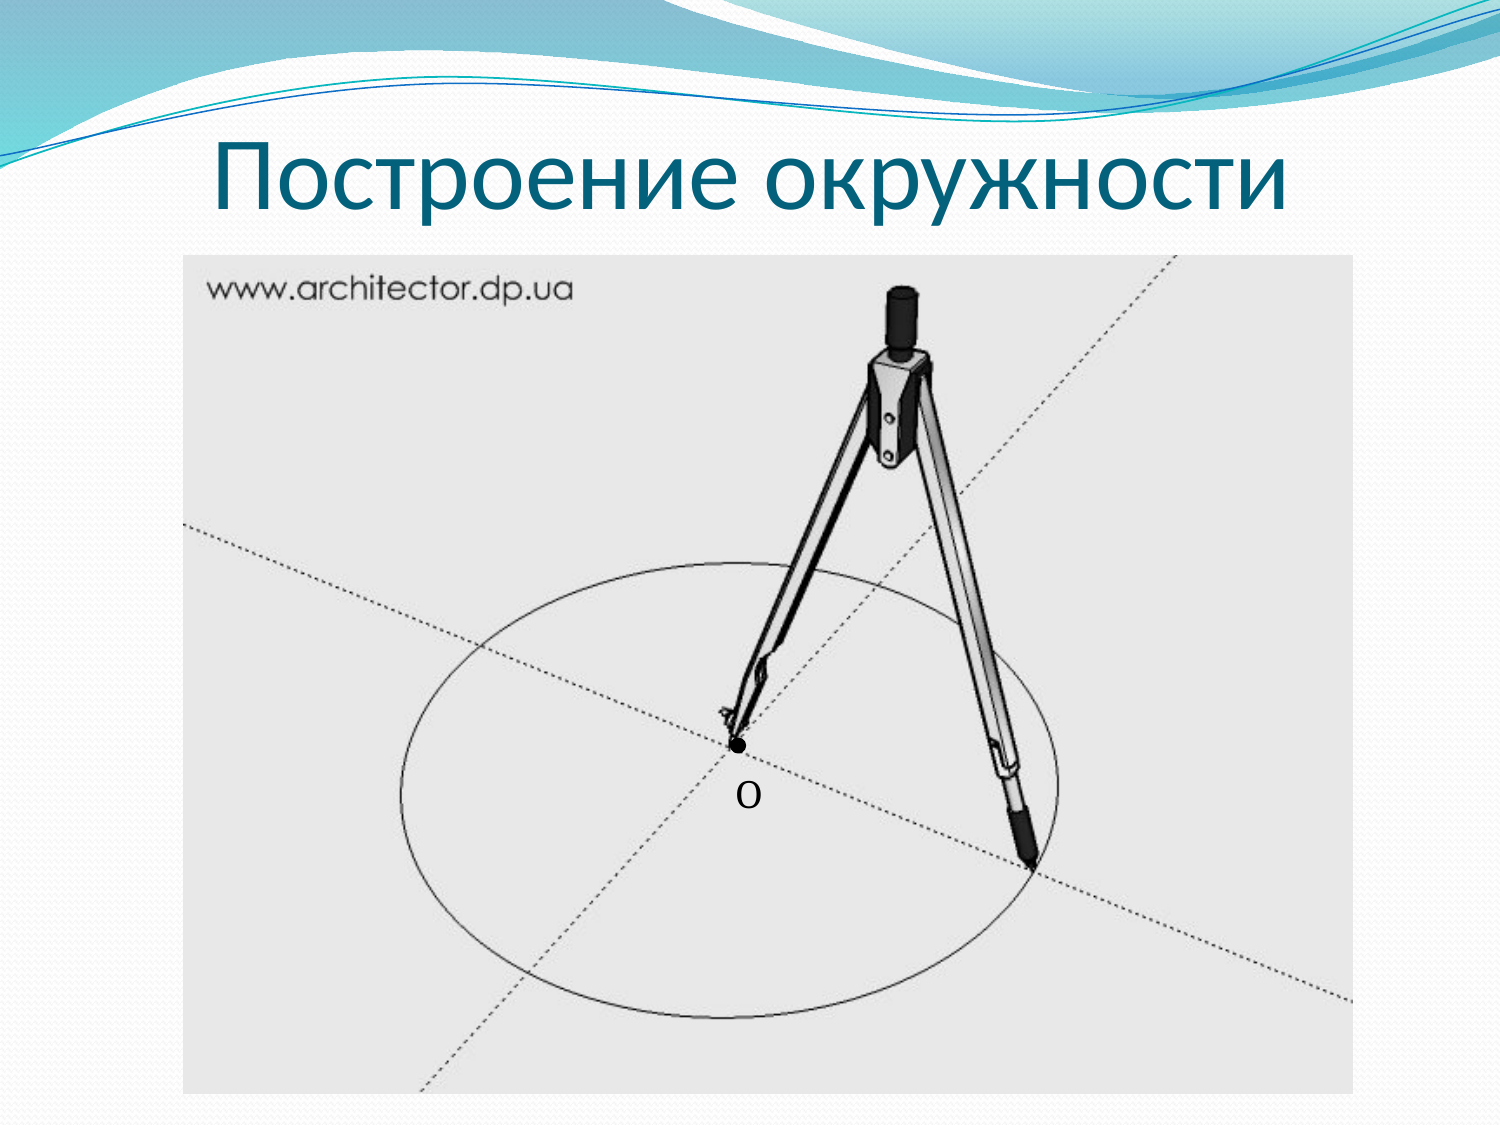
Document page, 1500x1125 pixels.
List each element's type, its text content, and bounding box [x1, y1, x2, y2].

title Построение окружности [76, 42, 1427, 231]
picture [182, 255, 1353, 1095]
